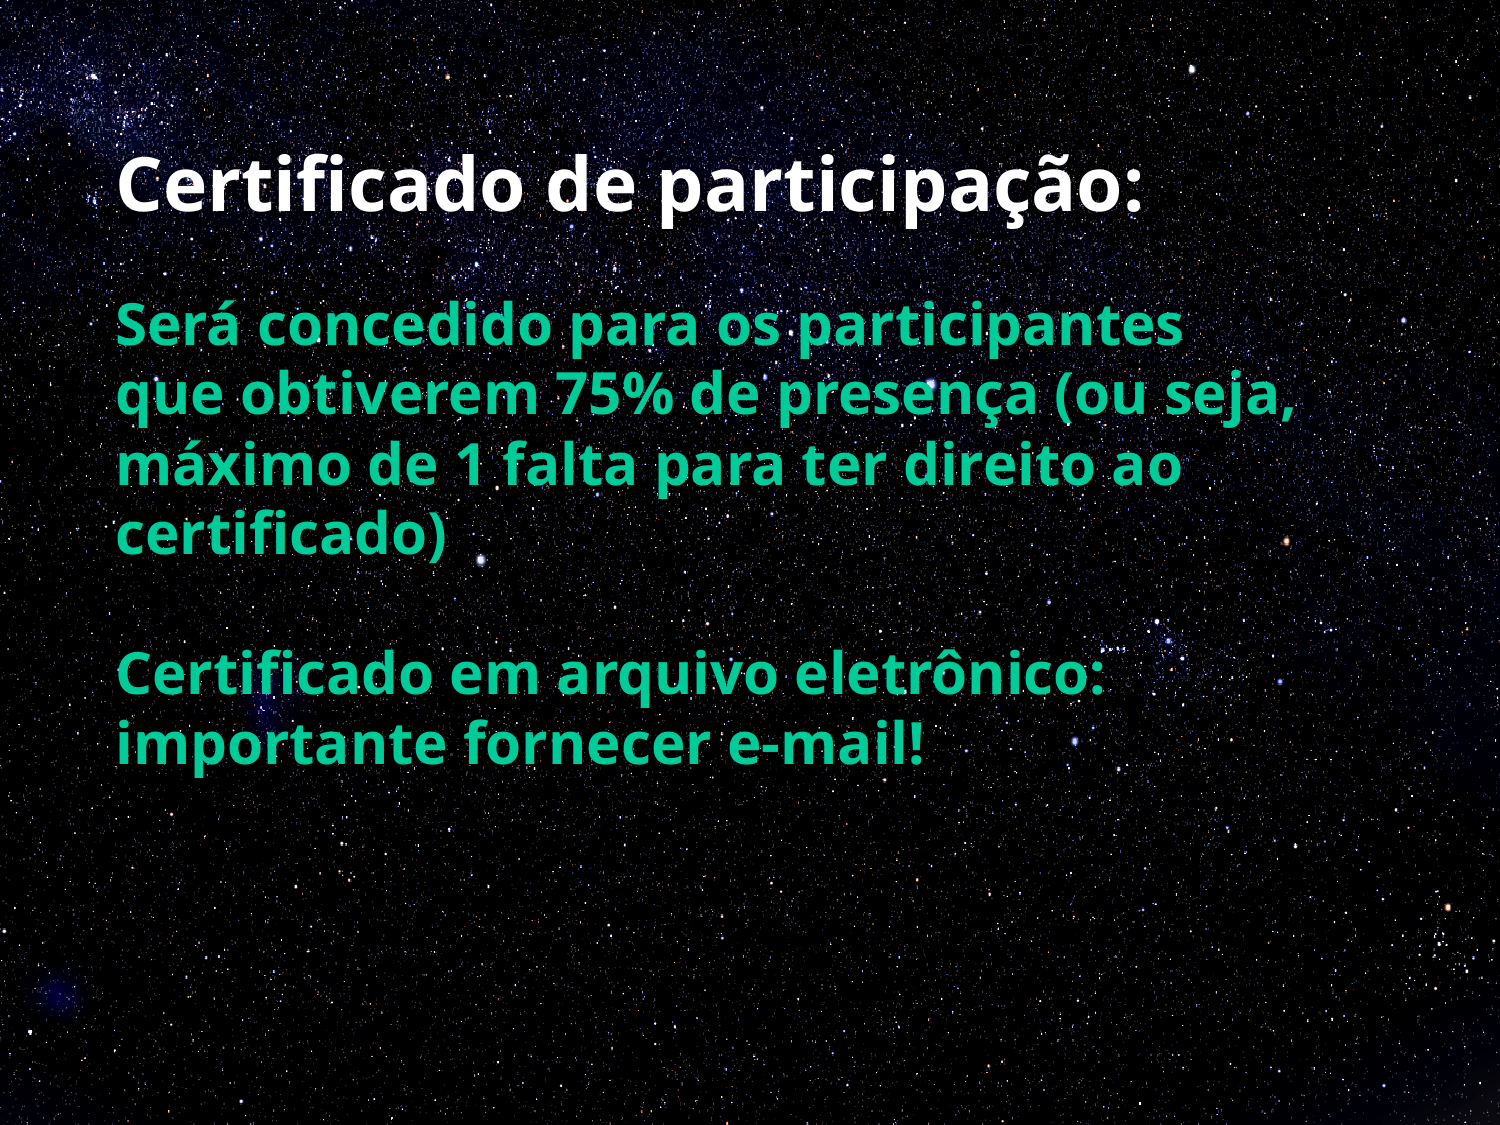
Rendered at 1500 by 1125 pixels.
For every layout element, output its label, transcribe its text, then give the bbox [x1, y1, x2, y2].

picture [0, 0, 1500, 1125]
title Certificado de participação: Será concedido para os participantes que obtiverem 75% de presença (ou seja, máximo de 1 falta para ter direito ao certificado) Certificado em arquivo eletrônico: importante fornecer e-mail! [100, 128, 1389, 1065]
